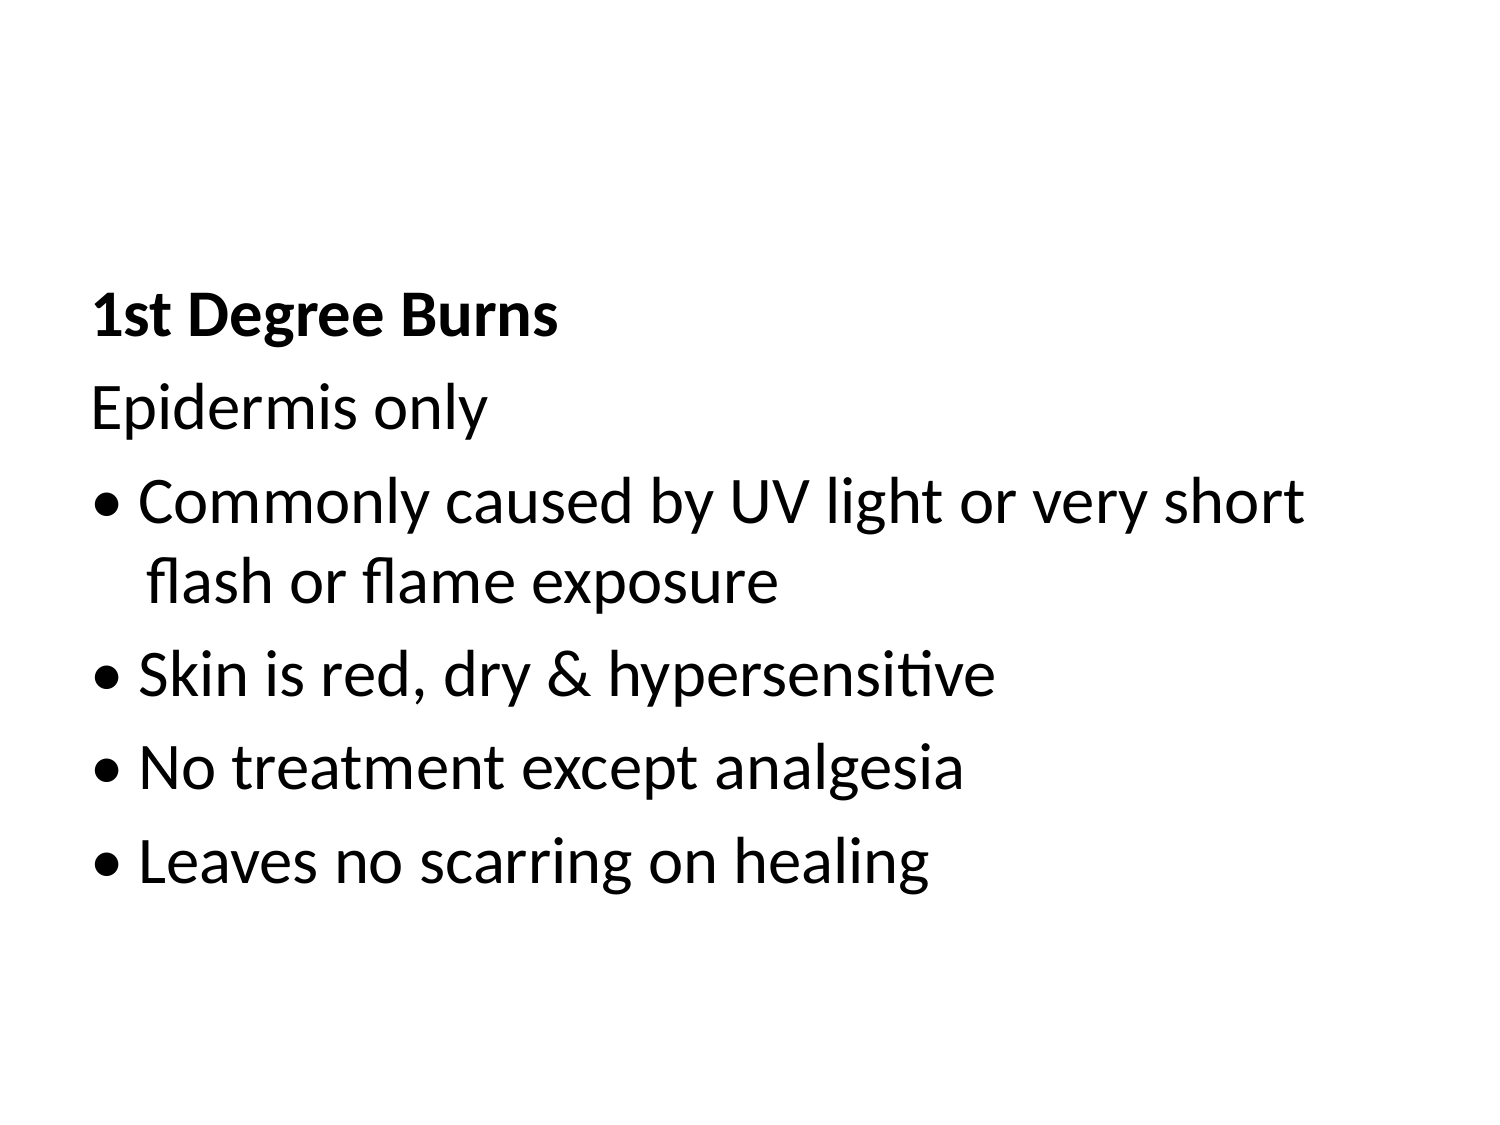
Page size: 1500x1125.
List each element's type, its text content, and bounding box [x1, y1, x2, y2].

list 1st Degree Burns Epidermis only • Commonly caused by UV light or very short flash or flame exposure • Skin is red, dry & hypersensitive • No treatment except analgesia • Leaves no scarring on healing [75, 262, 1425, 1005]
